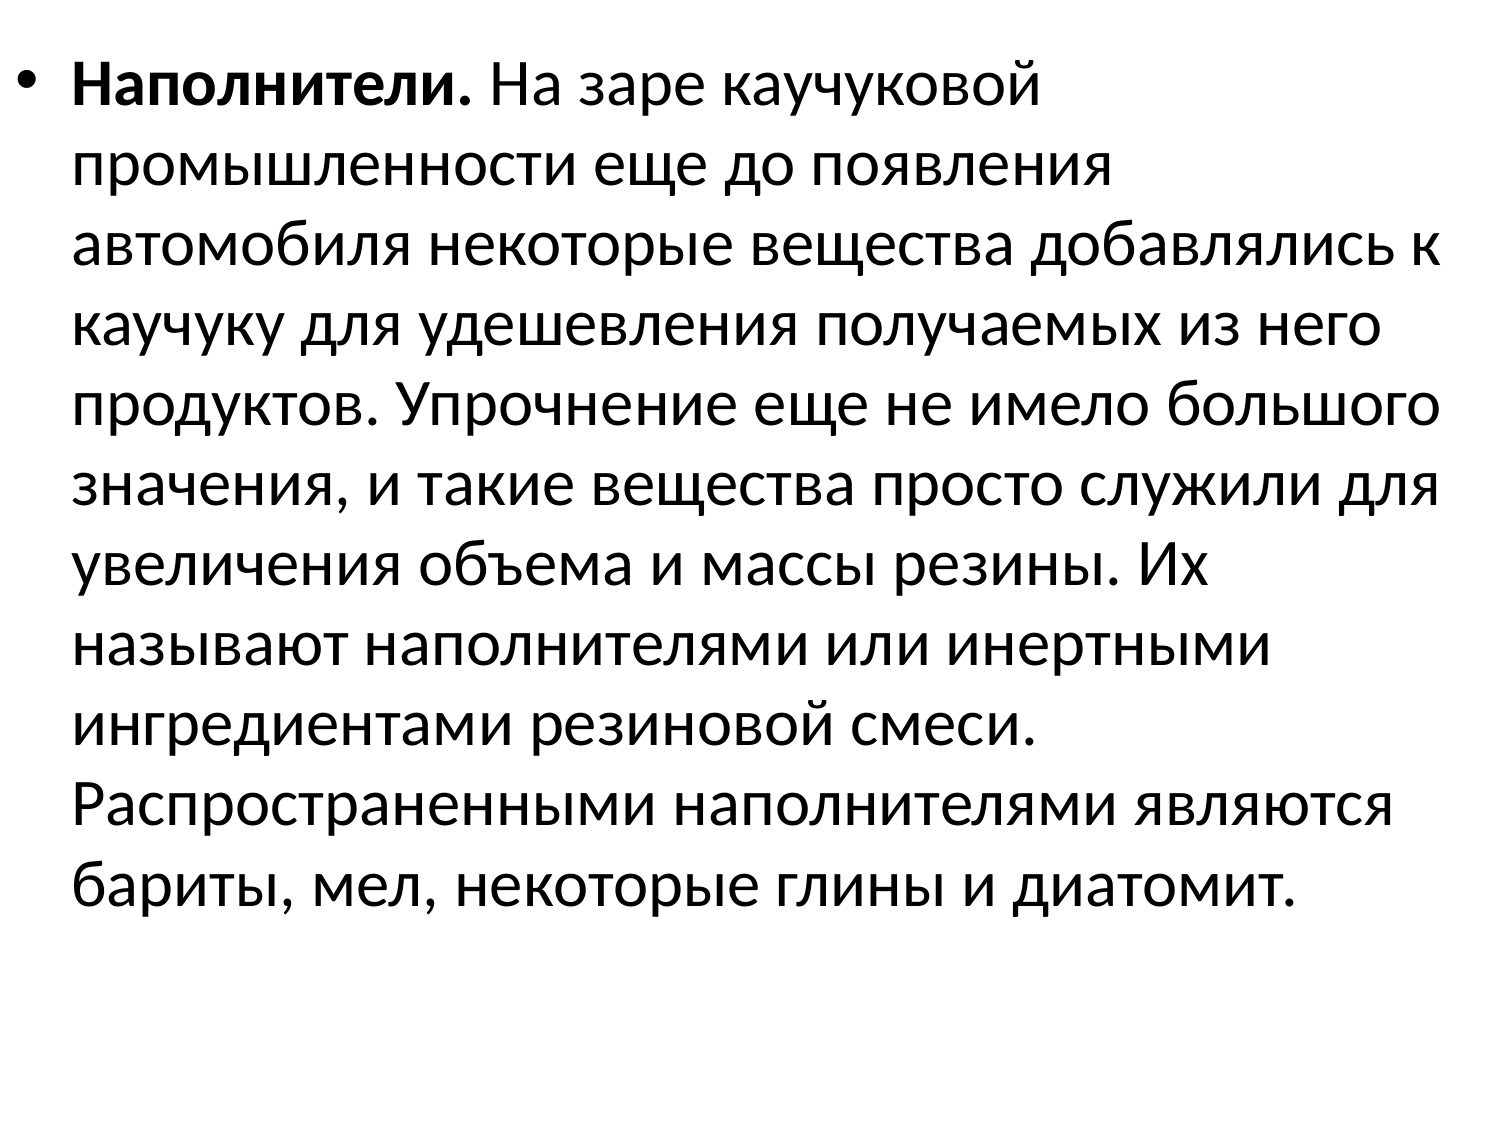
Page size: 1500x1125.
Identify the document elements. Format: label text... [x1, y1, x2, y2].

list Наполнители. На заре каучуковой промышленности еще до появления автомобиля некоторые вещества добавлялись к каучуку для удешевления получаемых из него продуктов. Упрочнение еще не имело большого значения, и такие вещества просто служили для увеличения объема и массы резины. Их называют наполнителями или инертными ингредиентами резиновой смеси. Распространенными наполнителями являются бариты, мел, некоторые глины и диатомит. [0, 30, 1483, 1093]
